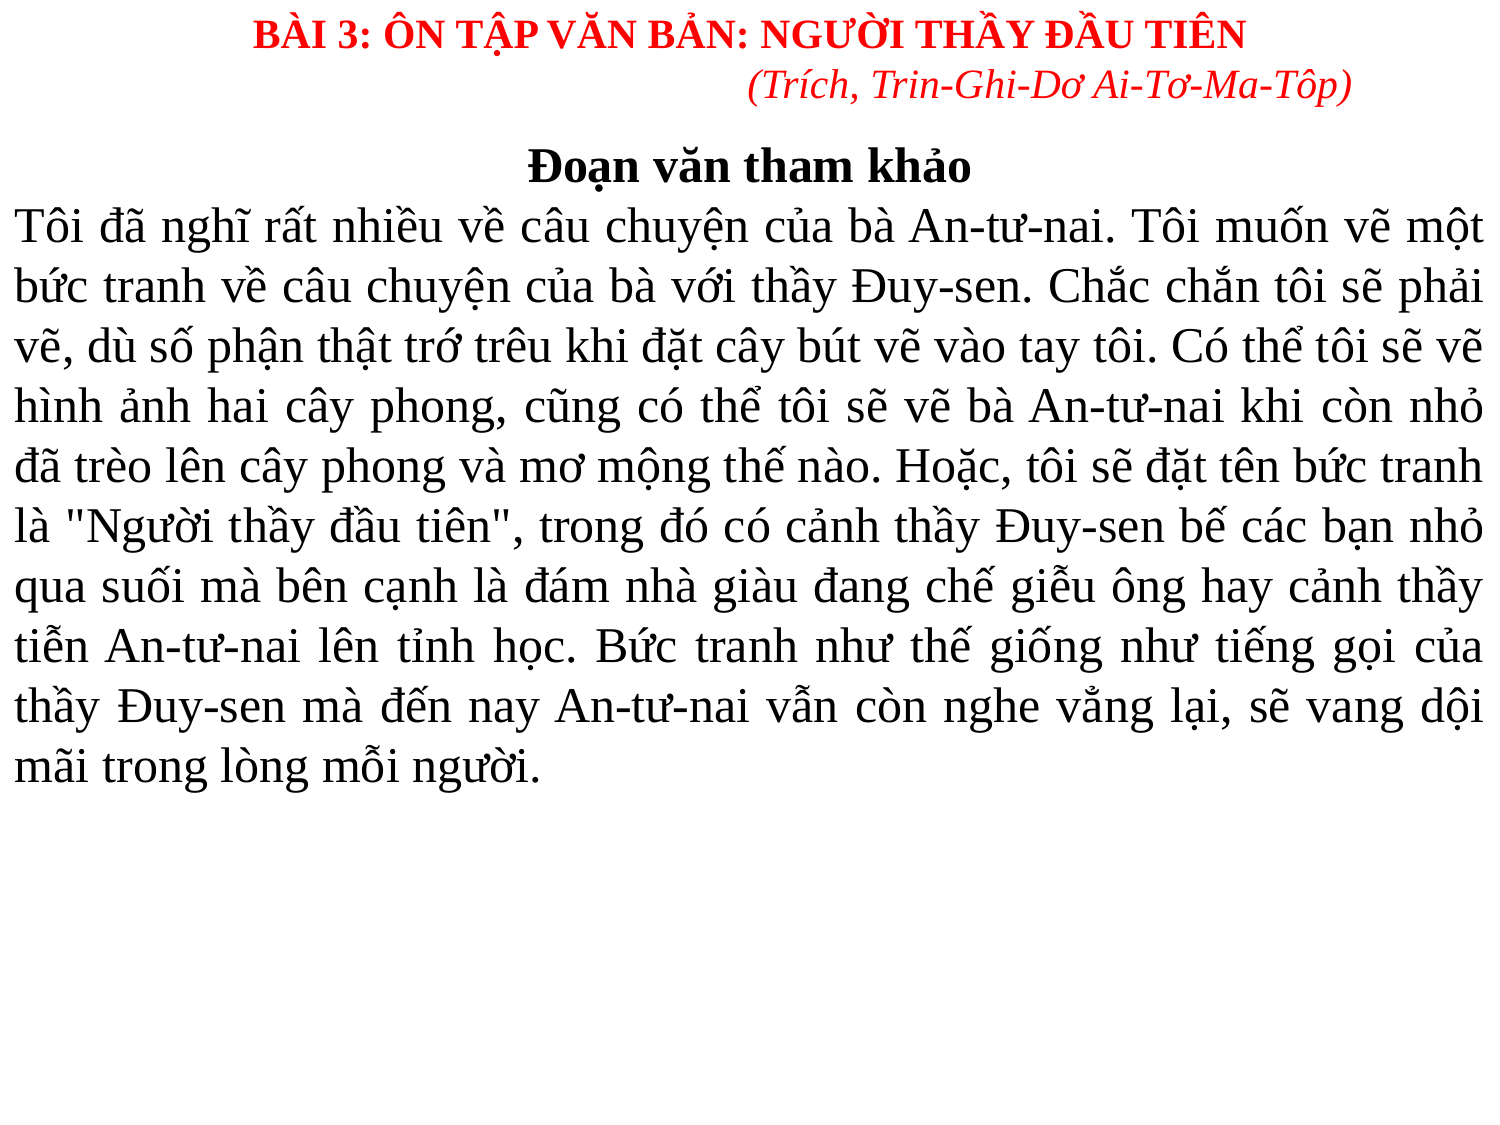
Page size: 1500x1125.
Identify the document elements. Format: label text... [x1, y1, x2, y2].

text_box Đoạn văn tham khảo Tôi đã nghĩ rất nhiều về câu chuyện của bà An-tư-nai. Tôi muốn vẽ một bức tranh về câu chuyện của bà với thầy Đuy-sen. Chắc chắn tôi sẽ phải vẽ, dù số phận thật trớ trêu khi đặt cây bút vẽ vào tay tôi. Có thể tôi sẽ vẽ hình ảnh hai cây phong, cũng có thể tôi sẽ vẽ bà An-tư-nai khi còn nhỏ đã trèo lên cây phong và mơ mộng thế nào. Hoặc, tôi sẽ đặt tên bức tranh là "Người thầy đầu tiên", trong đó có cảnh thầy Đuy-sen bế các bạn nhỏ qua suối mà bên cạnh là đám nhà giàu đang chế giễu ông hay cảnh thầy tiễn An-tư-nai lên tỉnh học. Bức tranh như thế giống như tiếng gọi của thầy Đuy-sen mà đến nay An-tư-nai vẫn còn nghe vẳng lại, sẽ vang dội mãi trong lòng mỗi người. [0, 124, 1500, 905]
text_box BÀI 3: ÔN TẬP VĂN BẢN: NGƯỜI THẦY ĐẦU TIÊN (Trích, Trin-Ghi-Dơ Ai-Tơ-Ma-Tôp) [0, 0, 1500, 124]
